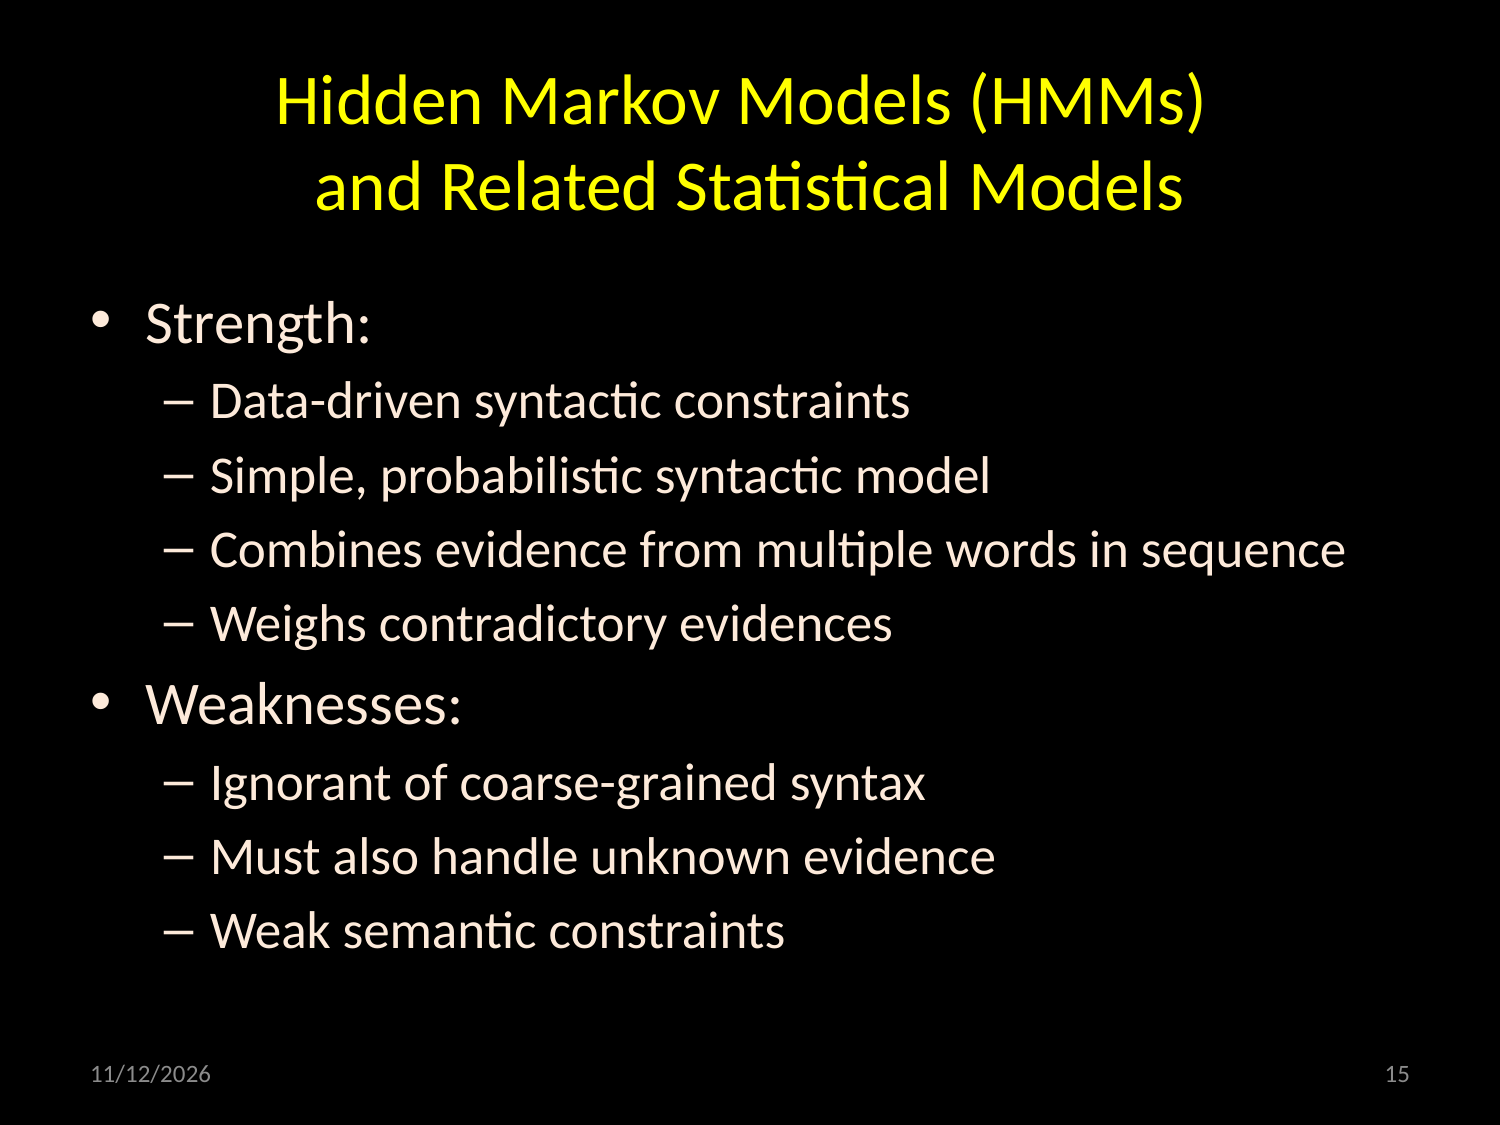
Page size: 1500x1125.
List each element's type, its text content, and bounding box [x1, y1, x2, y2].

slide_number 15 [1074, 1042, 1425, 1103]
title Hidden Markov Models (HMMs) and Related Statistical Models [75, 45, 1425, 233]
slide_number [75, 1042, 425, 1103]
list Strength: Data-driven syntactic constraints Simple, probabilistic syntactic model Combines evidence from multiple words in sequence Weighs contradictory evidences Weaknesses: Ignorant of coarse-grained syntax Must also handle unknown evidence Weak semantic constraints [75, 275, 1425, 975]
